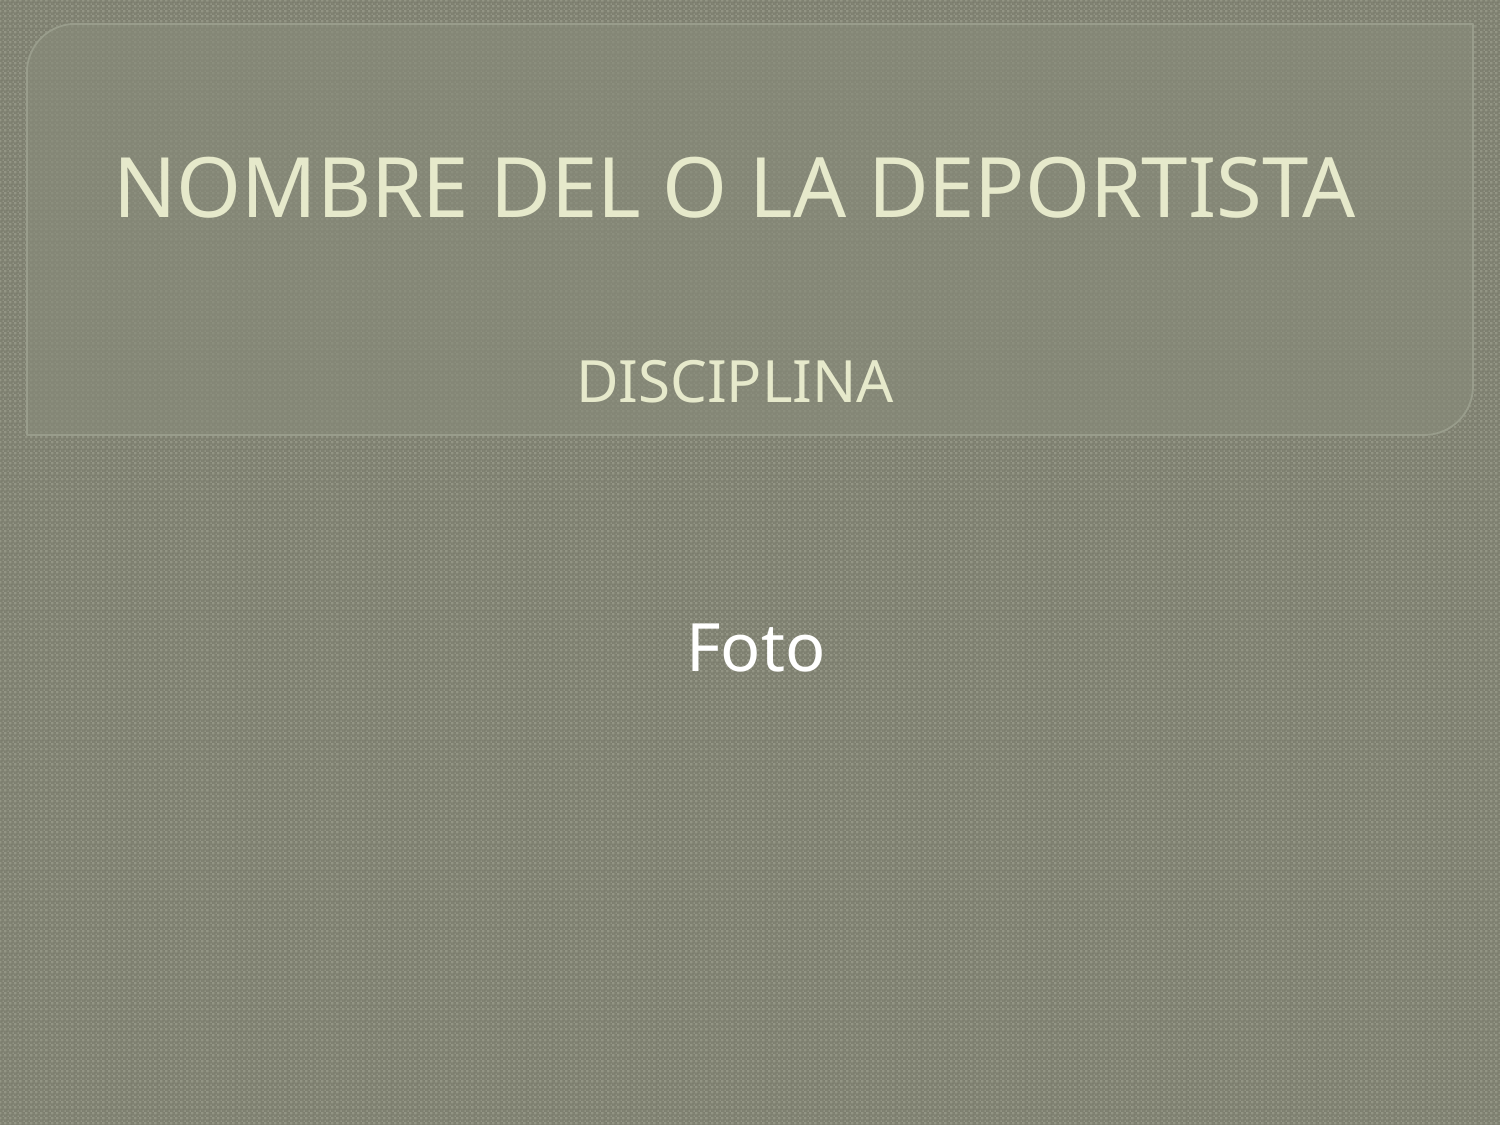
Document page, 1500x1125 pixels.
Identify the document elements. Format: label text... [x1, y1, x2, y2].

title NOMBRE DEL O LA DEPORTISTA DISCIPLINA [0, 58, 1500, 422]
subtitle Foto [234, 597, 1311, 886]
